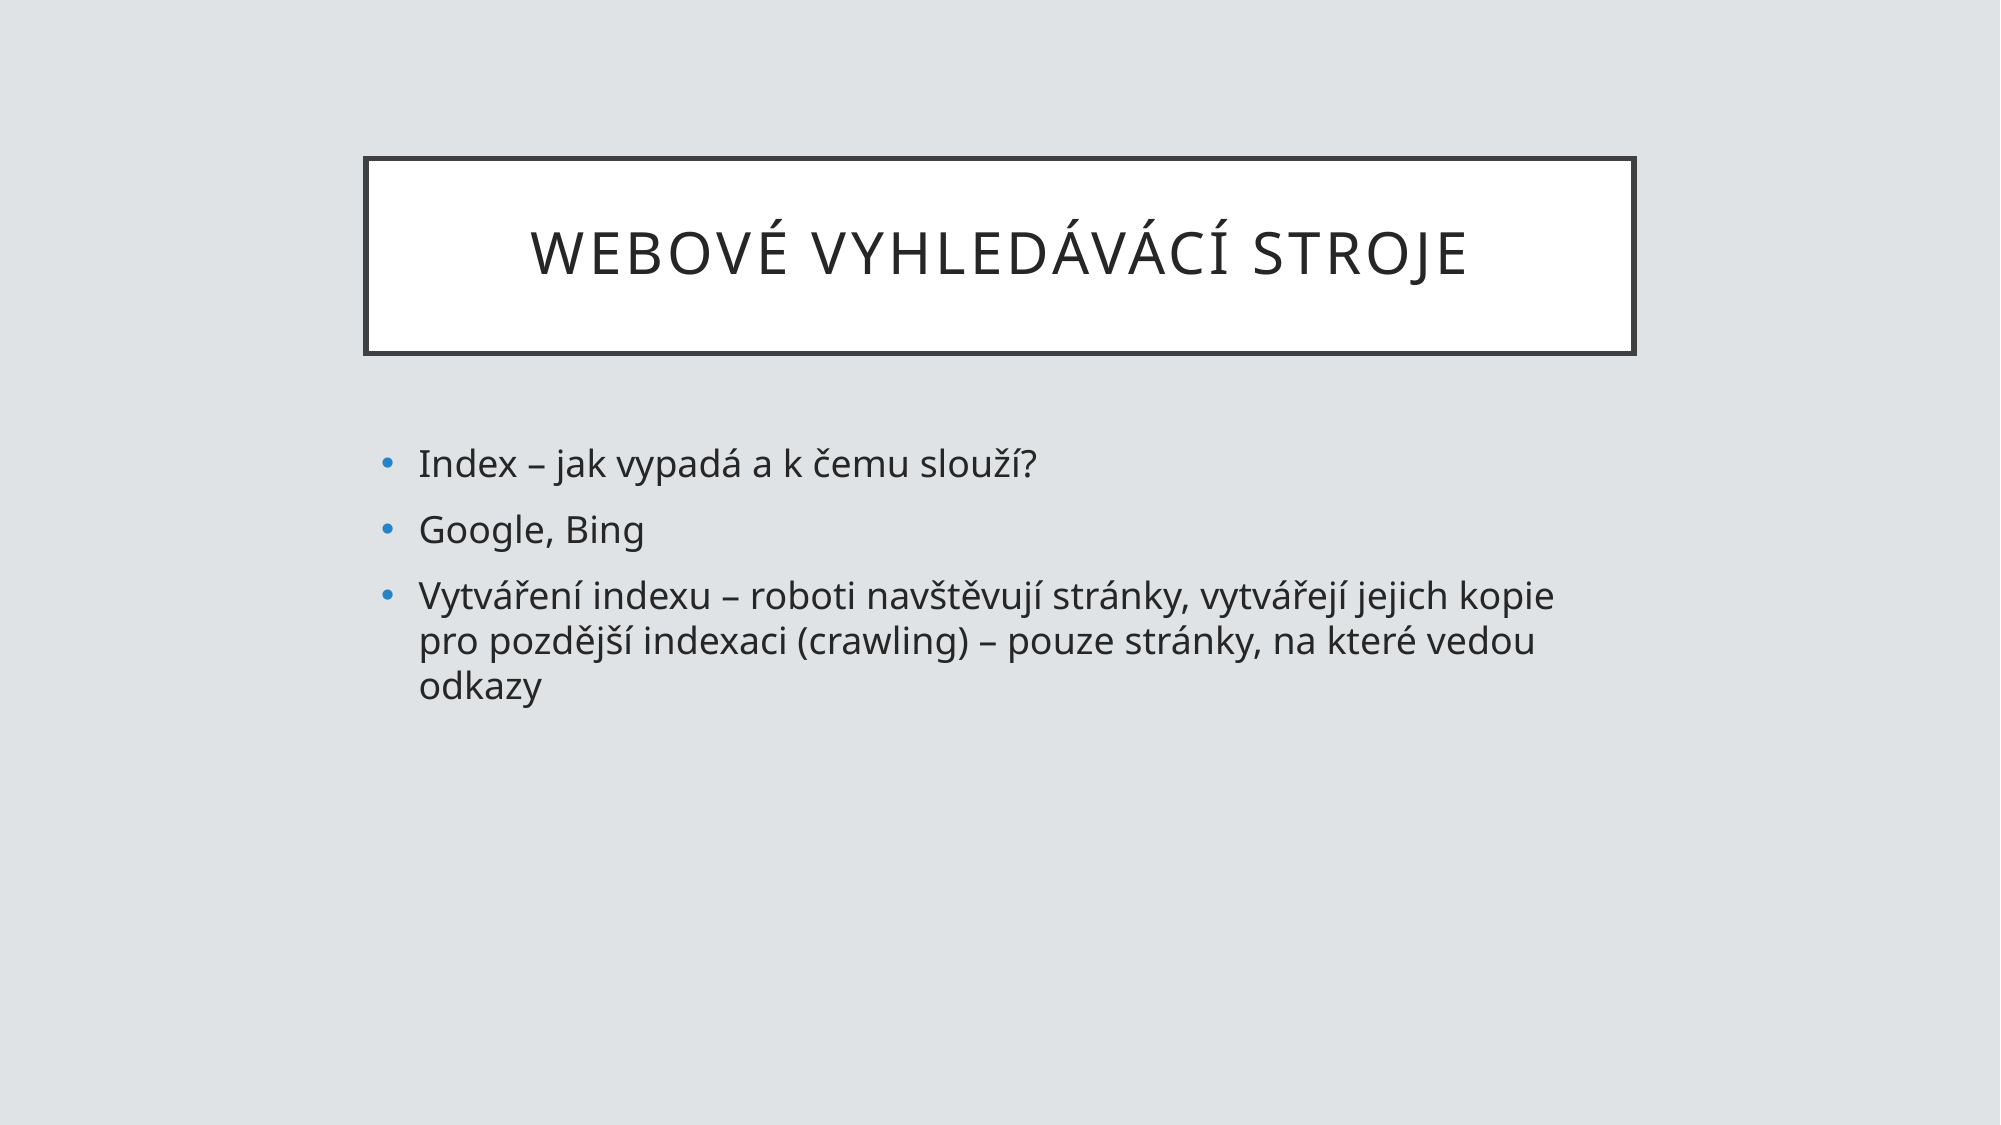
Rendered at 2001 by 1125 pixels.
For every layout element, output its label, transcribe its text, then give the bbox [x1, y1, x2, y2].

list Index – jak vypadá a k čemu slouží? Google, Bing Vytváření indexu – roboti navštěvují stránky, vytvářejí jejich kopie pro pozdější indexaci (crawling) – pouze stránky, na které vedou odkazy [366, 432, 1634, 942]
title Webové vyhledávácí stroje [363, 156, 1637, 356]
